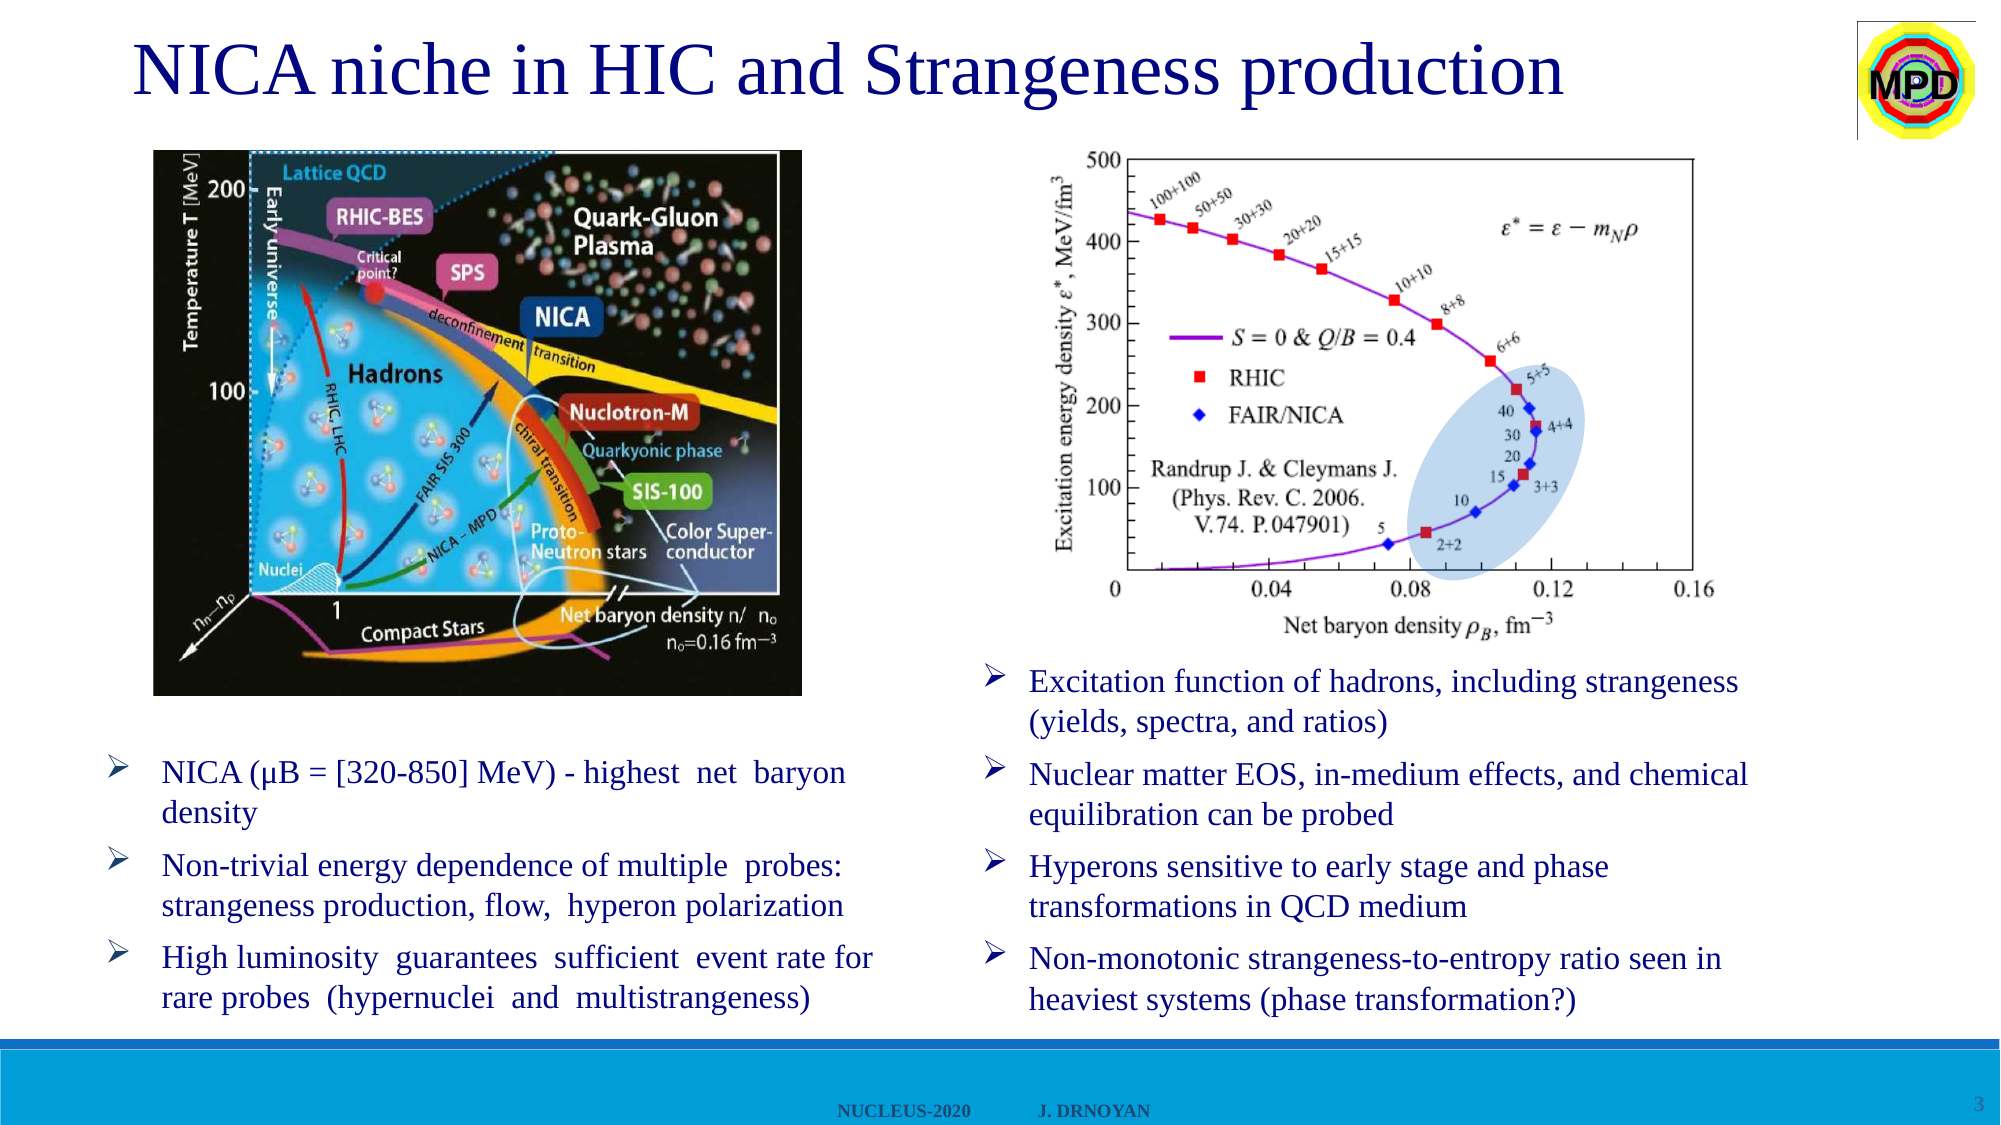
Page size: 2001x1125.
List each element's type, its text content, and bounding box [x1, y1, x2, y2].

text_box NICA (μB = [320-850] MeV) - highest net baryon density Non-trivial energy dependence of multiple probes: strangeness production, flow, hyperon polarization High luminosity guarantees sufficient event rate for rare probes (hypernuclei and multistrangeness) [90, 743, 899, 1023]
picture [153, 150, 802, 696]
slide_number 3 [1873, 1081, 2000, 1125]
footer NUCLEUS-2020 J. Drnoyan [656, 1095, 1332, 1125]
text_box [1037, 129, 1732, 645]
text_box NICA niche in HIC and Strangeness production [118, 11, 1797, 117]
text_box Excitation function of hadrons, including strangeness (yields, spectra, and ratios) Nuclear matter EOS, in-medium effects, and chemical equilibration can be probed Hyperons sensitive to early stage and phase transformations in QCD medium Non-monotonic strangeness-to-entropy ratio seen in heaviest systems (phase transformation?) [967, 652, 1825, 1024]
picture [1856, 20, 1976, 140]
